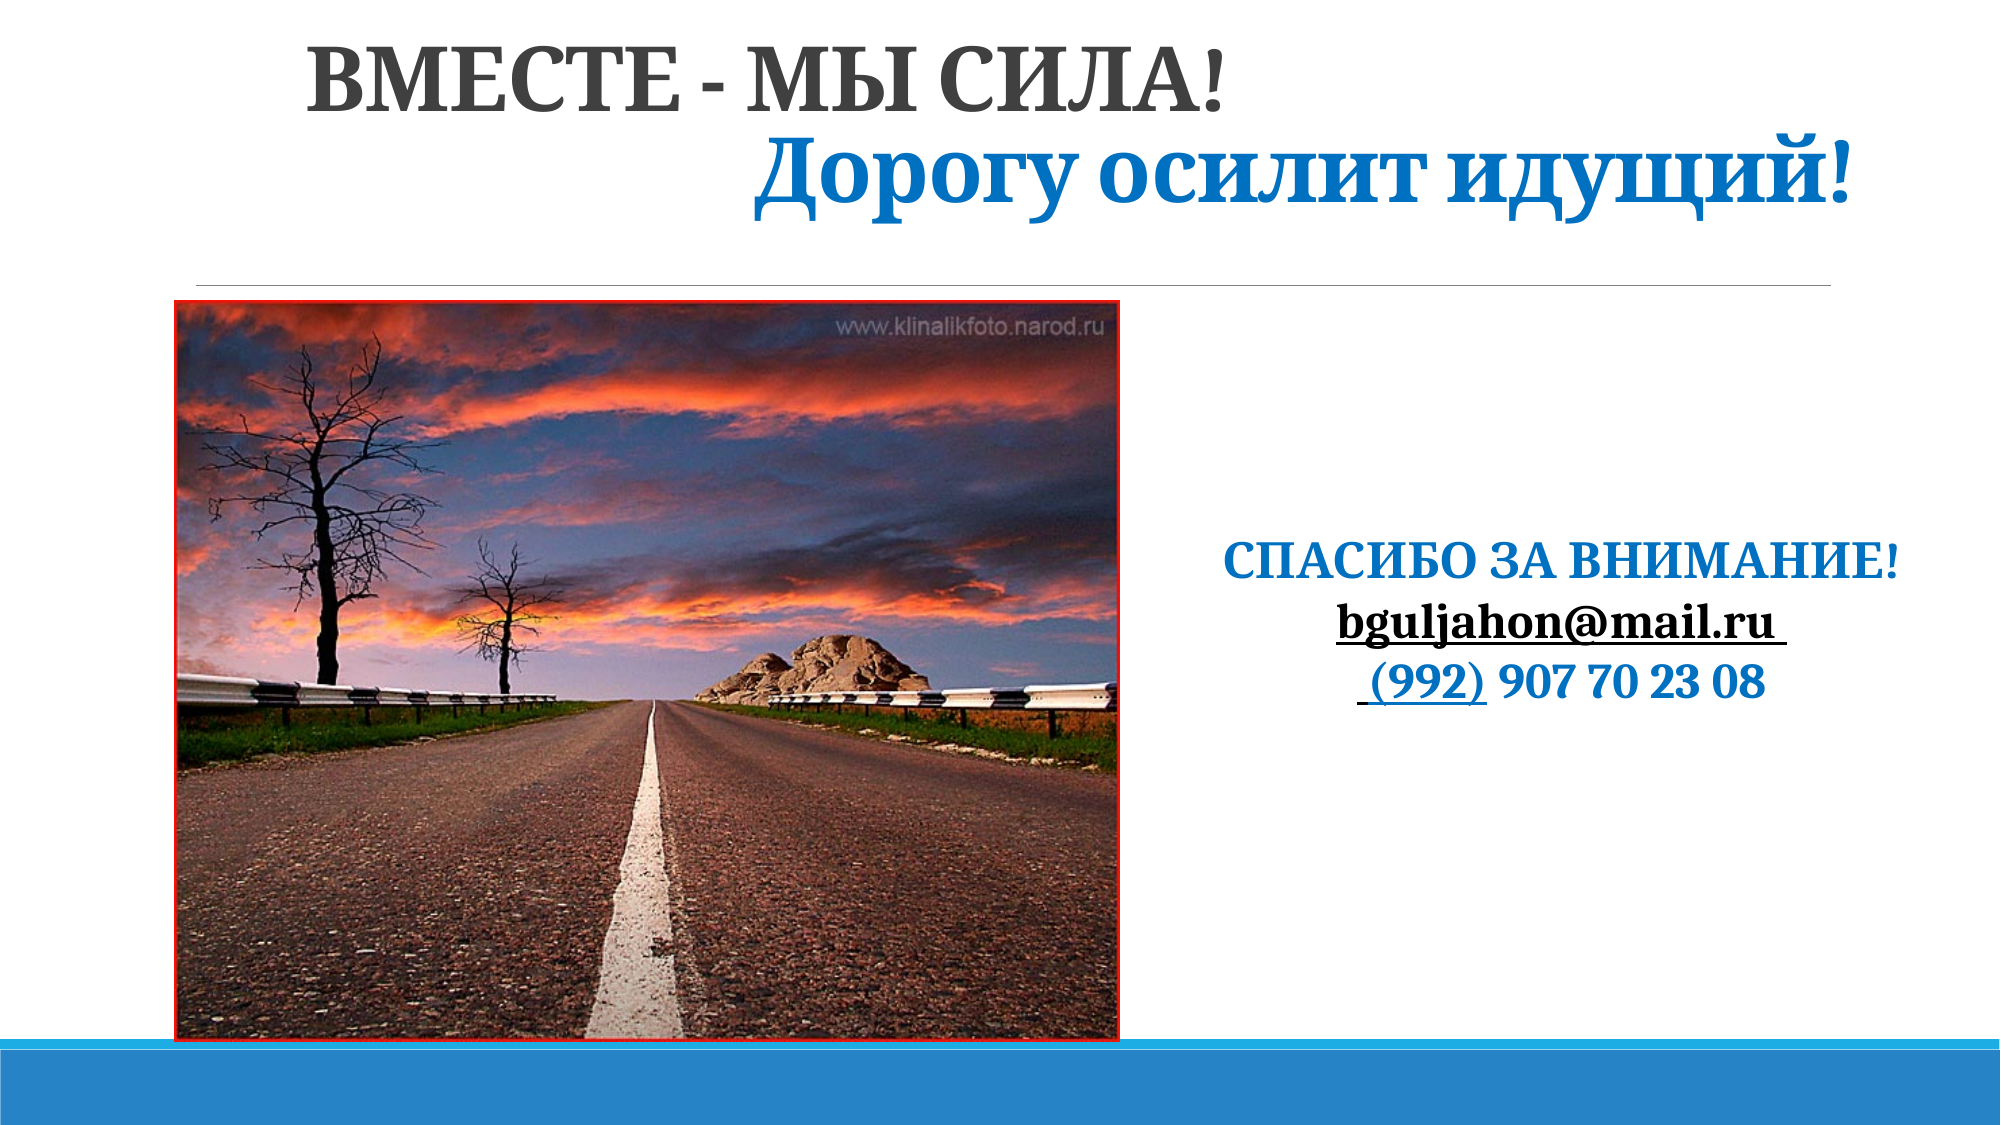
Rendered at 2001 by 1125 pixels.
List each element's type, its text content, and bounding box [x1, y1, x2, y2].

title ВМЕСТЕ - МЫ СИЛА! Дорогу осилит идущий! [290, 25, 1888, 229]
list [173, 299, 1120, 1042]
text_box СПАСИБО ЗА ВНИМАНИЕ! bguljahon@mail.ru (992) 907 70 23 08 [1139, 475, 1984, 716]
